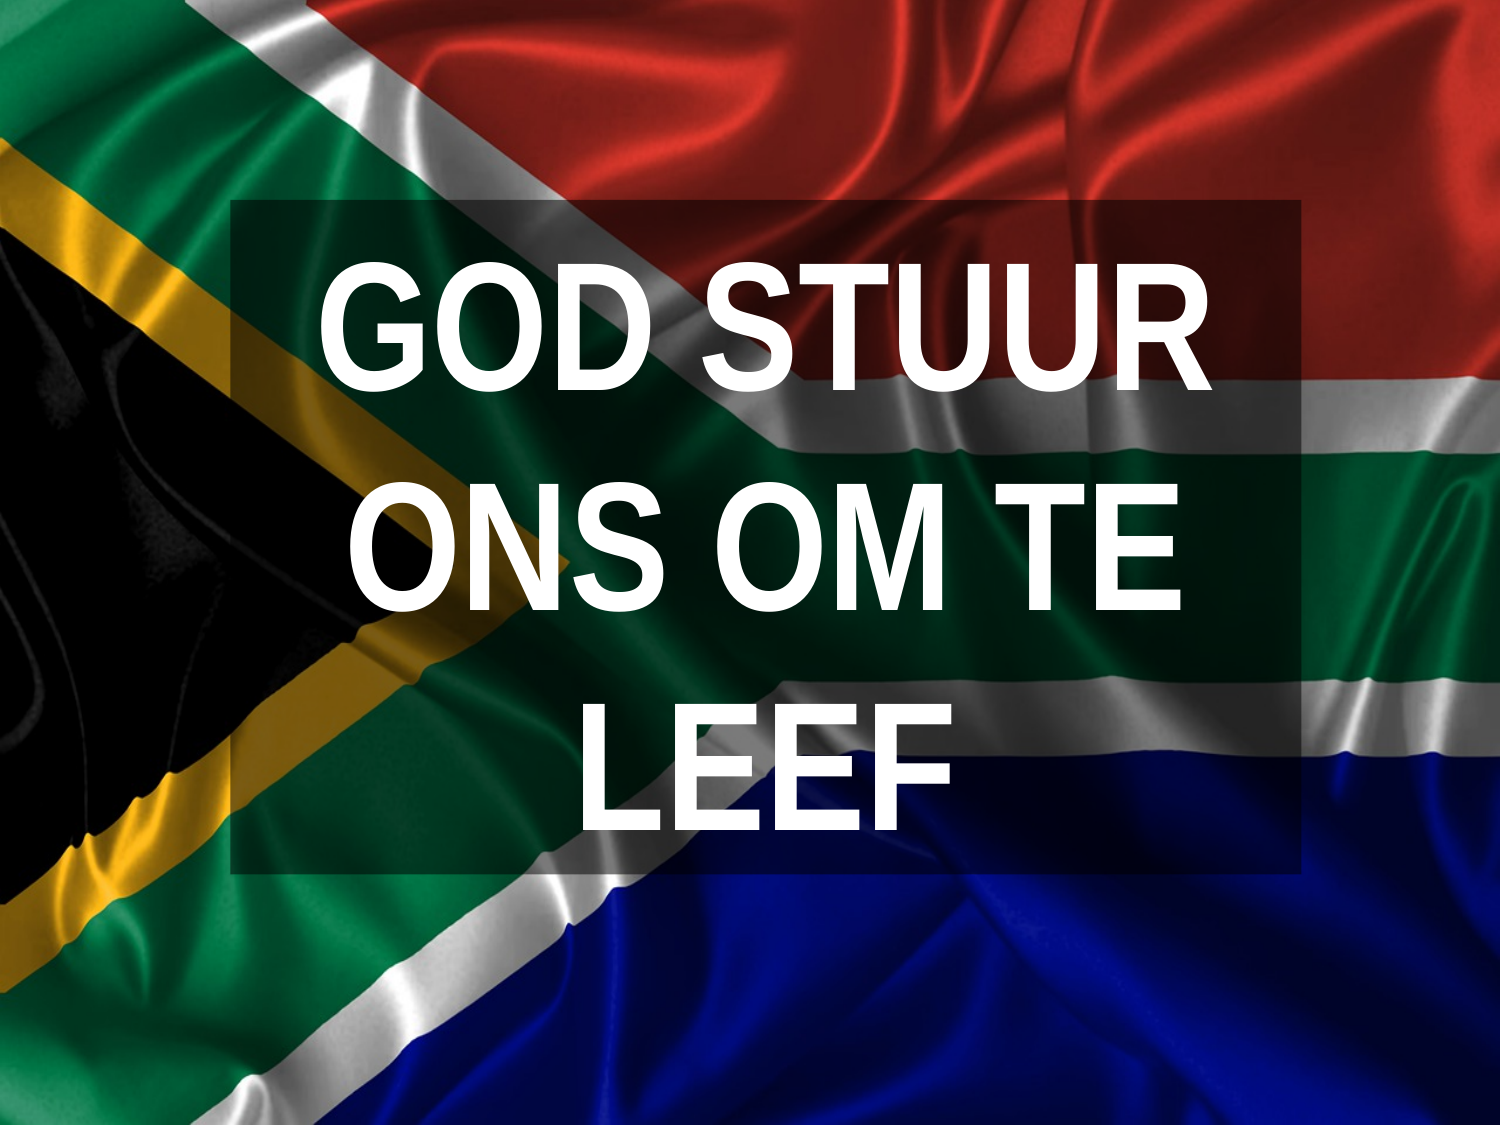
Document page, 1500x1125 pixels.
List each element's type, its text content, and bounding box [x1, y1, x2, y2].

picture [0, 0, 1500, 1125]
text_box GOD STUUR ONS OM TE LEEF [230, 199, 1302, 875]
